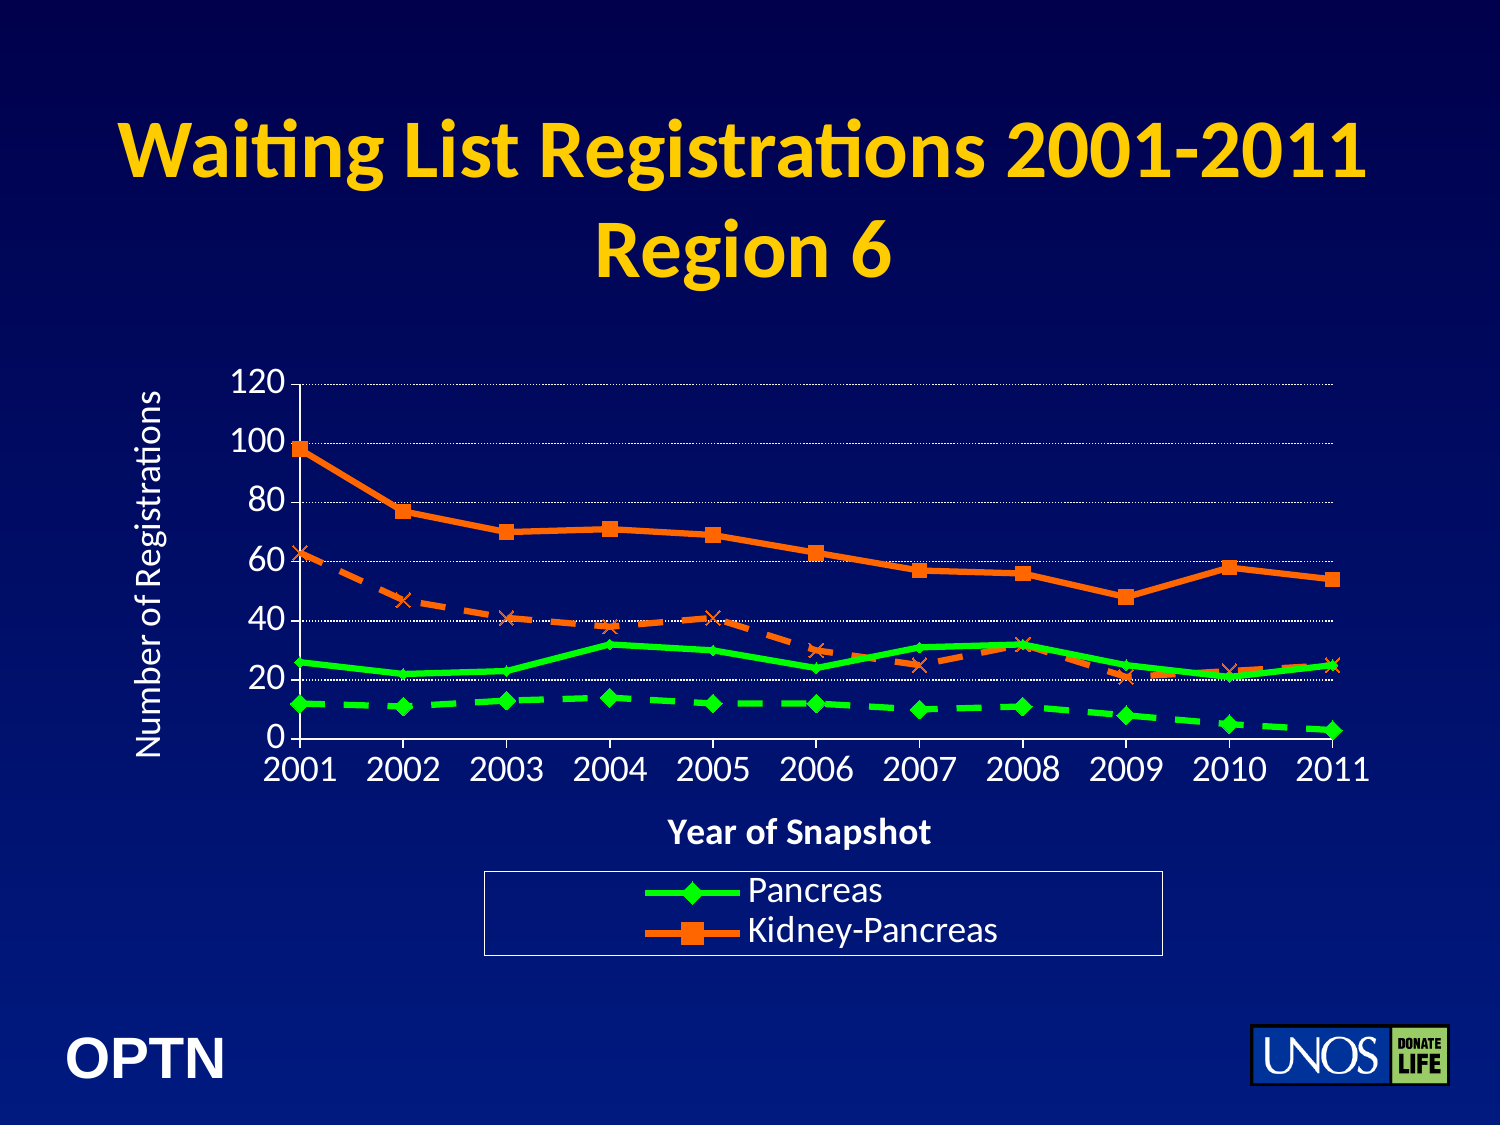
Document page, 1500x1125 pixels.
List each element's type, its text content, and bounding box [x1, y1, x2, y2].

title Waiting List Registrations 2001-2011 Region 6 [74, 99, 1413, 288]
chart [112, 349, 1388, 1026]
picture [1250, 1024, 1450, 1086]
